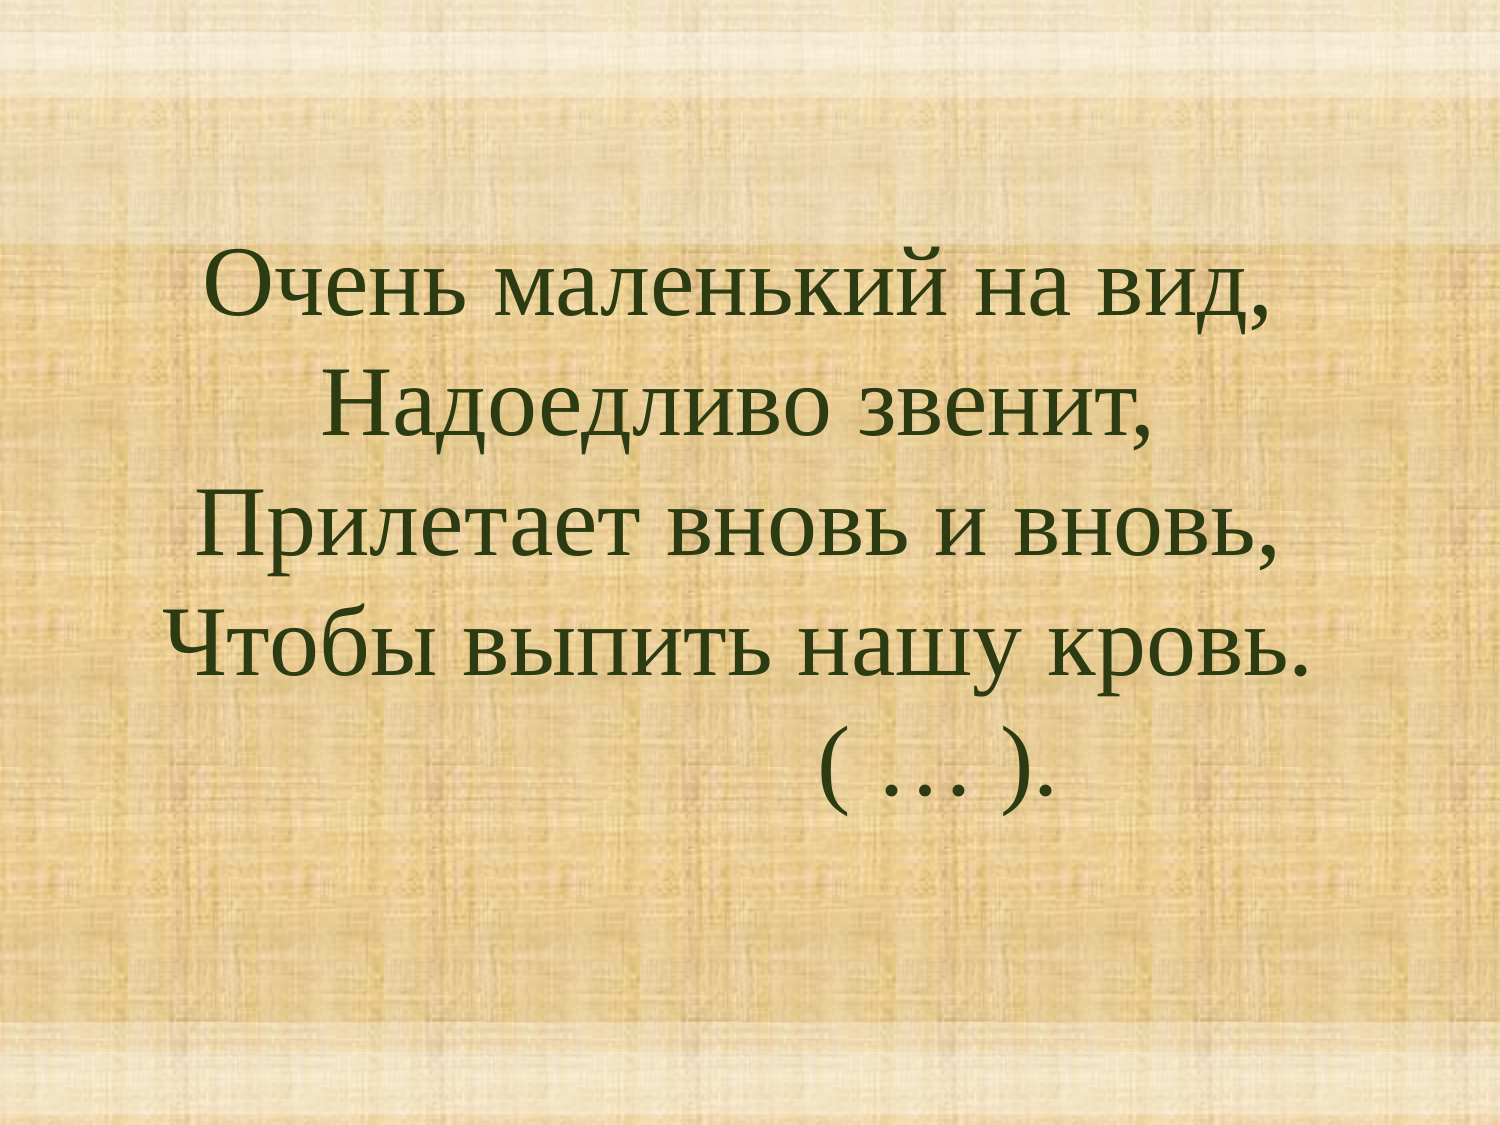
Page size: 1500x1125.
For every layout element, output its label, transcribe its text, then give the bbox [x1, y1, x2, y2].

text_box Очень маленький на вид, Надоедливо звенит, Прилетает вновь и вновь, Чтобы выпить нашу кровь. ( … ). [29, 208, 1448, 823]
picture [0, 0, 1500, 1125]
